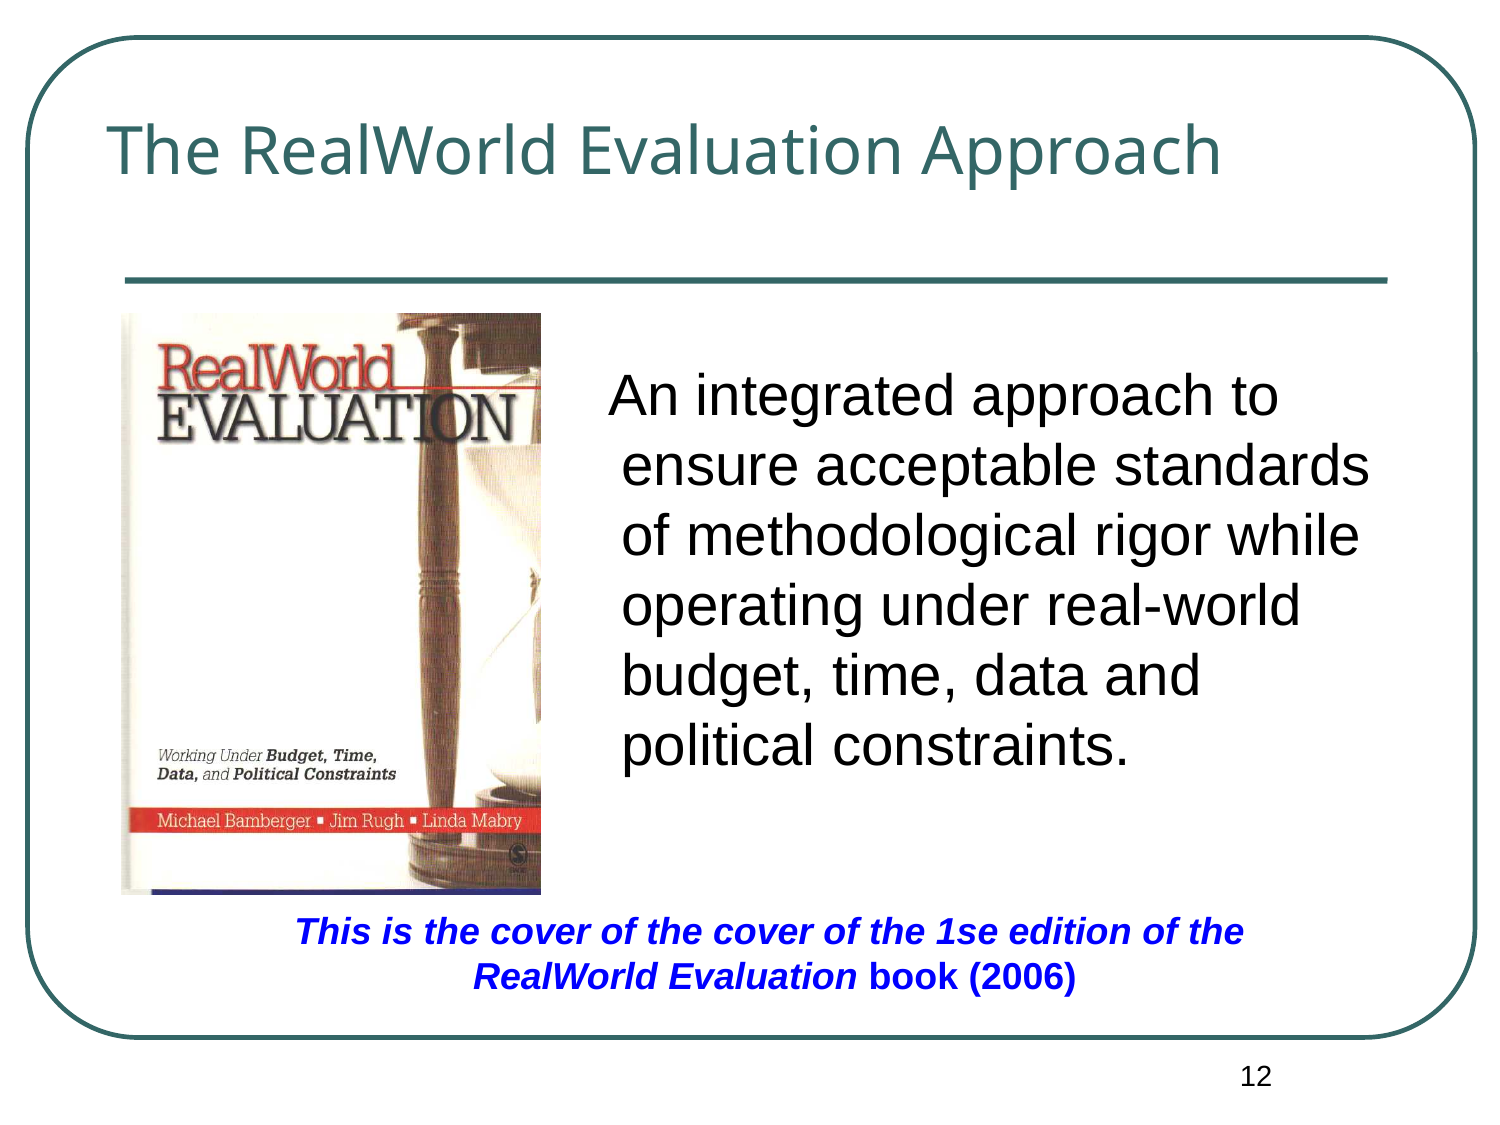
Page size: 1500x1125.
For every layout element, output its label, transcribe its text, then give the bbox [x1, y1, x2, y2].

list An integrated approach to ensure acceptable standards of methodological rigor while operating under real-world budget, time, data and political constraints. [549, 350, 1394, 888]
title The RealWorld Evaluation Approach [91, 87, 1439, 275]
picture [120, 313, 541, 895]
text_box This is the cover of the cover of the 1se edition of the RealWorld Evaluation book (2006) [162, 899, 1388, 1005]
slide_number 12 [1124, 1049, 1388, 1125]
